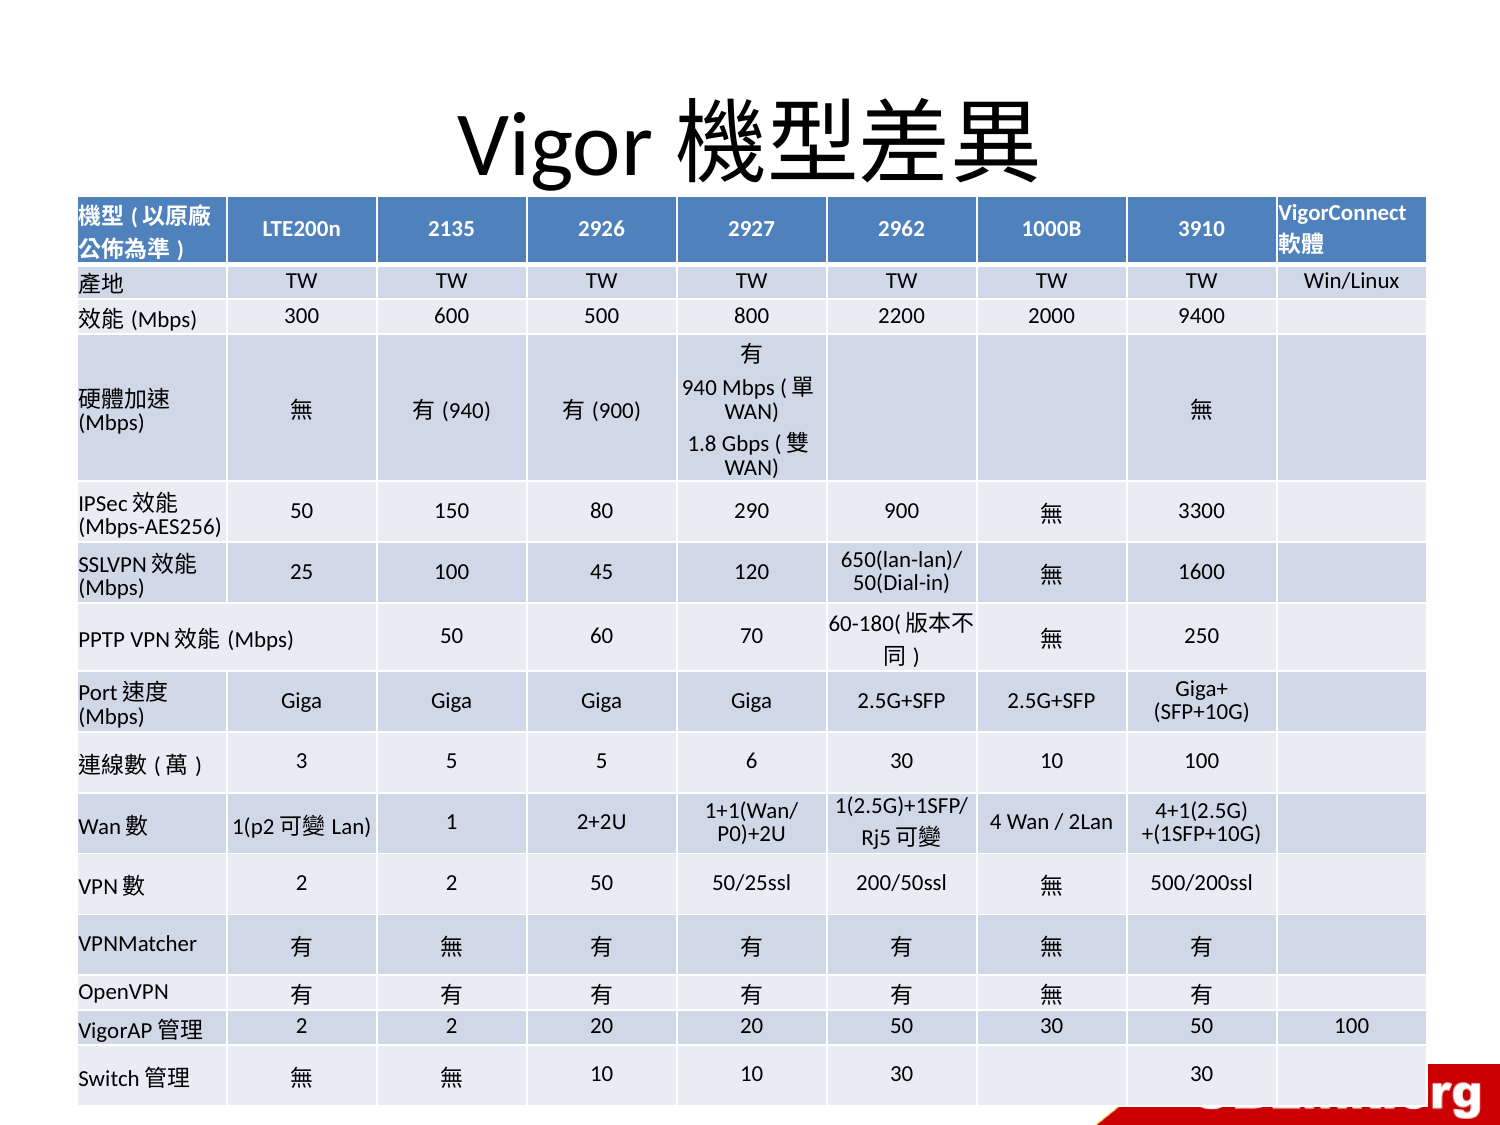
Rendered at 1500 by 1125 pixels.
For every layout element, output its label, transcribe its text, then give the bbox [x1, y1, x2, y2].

table_cell [1278, 915, 1426, 974]
table_cell 效能(Mbps) [78, 300, 226, 333]
table_cell Switch管理 [78, 1046, 226, 1105]
table_cell 有 [1128, 915, 1276, 974]
table_cell 10 [978, 733, 1126, 792]
table_header 2926 [528, 197, 676, 262]
table_cell SSLVPN效能(Mbps) [78, 543, 226, 602]
table_cell 有 [228, 915, 376, 974]
table_cell 有 [1128, 976, 1276, 1009]
table_cell Giga [378, 672, 526, 731]
table_cell 300 [228, 300, 376, 333]
table_cell TW [1128, 267, 1276, 298]
table_cell 9400 [1128, 300, 1276, 333]
table_cell 10 [678, 1046, 826, 1105]
table_cell 無 [978, 976, 1126, 1009]
table_header 2962 [828, 197, 976, 262]
table_cell 80 [528, 482, 676, 541]
table_cell 有 940 Mbps (單WAN) 1.8 Gbps (雙WAN) [678, 335, 826, 480]
table_cell 25 [228, 543, 376, 602]
table_cell [1278, 604, 1426, 670]
table_cell Wan數 [78, 794, 226, 853]
table_cell 50 [1128, 1011, 1276, 1044]
table_cell 30 [1128, 1046, 1276, 1105]
table_cell 500 [528, 300, 676, 333]
table_cell Giga [678, 672, 826, 731]
table_header VigorConnect 軟體 [1278, 197, 1426, 262]
title Vigor機型差異 [75, 45, 1425, 195]
table_cell Port速度(Mbps) [78, 672, 226, 731]
table_cell 50 [228, 482, 376, 541]
table_cell 2 [228, 1011, 376, 1044]
table_cell OpenVPN [78, 976, 226, 1009]
table_cell 100 [1278, 1011, 1426, 1044]
table_cell 有 [378, 976, 526, 1009]
table_cell Win/Linux [1278, 267, 1426, 298]
table_cell 50 [378, 604, 526, 670]
table_cell 70 [678, 604, 826, 670]
table_header 1000B [978, 197, 1126, 262]
table_cell 100 [378, 543, 526, 602]
table_cell [1278, 482, 1426, 541]
table_cell [1278, 335, 1426, 480]
table_header 2135 [378, 197, 526, 262]
table_cell 3300 [1128, 482, 1276, 541]
table_cell 連線數(萬) [78, 733, 226, 792]
table_cell [1278, 854, 1426, 914]
table_cell 有 [678, 976, 826, 1009]
table_cell 650(lan-lan)/50(Dial-in) [828, 543, 976, 602]
table_cell 500/200ssl [1128, 854, 1276, 914]
table_cell 900 [828, 482, 976, 541]
table_cell 無 [978, 482, 1126, 541]
table_cell 50 [528, 854, 676, 914]
table_cell 2200 [828, 300, 976, 333]
table_cell VPNMatcher [78, 915, 226, 974]
table_cell 4+1(2.5G)+(1SFP+10G) [1128, 794, 1276, 853]
table_cell 3 [228, 733, 376, 792]
table_cell TW [828, 267, 976, 298]
table_cell PPTP VPN效能(Mbps) [78, 604, 376, 670]
table_cell 硬體加速(Mbps) [78, 335, 226, 480]
table_cell 有(900) [528, 335, 676, 480]
table_cell 2000 [978, 300, 1126, 333]
table_cell 1 [378, 794, 526, 853]
table_cell 有 [528, 915, 676, 974]
table_cell 有 [678, 915, 826, 974]
table_cell 60-180(版本不同) [828, 604, 976, 670]
table_cell 有 [828, 976, 976, 1009]
table_cell 50 [828, 1011, 976, 1044]
table_cell 無 [978, 543, 1126, 602]
table_cell TW [678, 267, 826, 298]
table_cell 1(p2可變Lan) [228, 794, 376, 853]
table_cell [1278, 976, 1426, 1009]
table_header 3910 [1128, 197, 1276, 262]
table_cell 4 Wan / 2Lan [978, 794, 1126, 853]
table_cell Giga+(SFP+10G) [1128, 672, 1276, 731]
table_cell TW [378, 267, 526, 298]
table_cell 150 [378, 482, 526, 541]
table_cell 290 [678, 482, 826, 541]
table_cell 20 [528, 1011, 676, 1044]
table_cell [978, 1046, 1126, 1105]
table_cell 60 [528, 604, 676, 670]
table_cell 100 [1128, 733, 1276, 792]
table_header 2927 [678, 197, 826, 262]
table_cell 2+2U [528, 794, 676, 853]
table_cell 45 [528, 543, 676, 602]
table_cell 無 [1128, 335, 1276, 480]
table_cell Giga [228, 672, 376, 731]
table_cell 2 [378, 1011, 526, 1044]
table_cell 250 [1128, 604, 1276, 670]
table_cell TW [528, 267, 676, 298]
table_cell [1278, 1046, 1426, 1105]
table_cell VigorAP管理 [78, 1011, 226, 1044]
table_cell 無 [978, 854, 1126, 914]
table_cell [1278, 672, 1426, 731]
table_cell 無 [978, 915, 1126, 974]
table_cell 800 [678, 300, 826, 333]
table_cell 1(2.5G)+1SFP/Rj5可變 [828, 794, 976, 853]
table_cell TW [978, 267, 1126, 298]
table_cell 5 [378, 733, 526, 792]
table_cell 10 [528, 1046, 676, 1105]
table_cell 無 [978, 604, 1126, 670]
table_cell 30 [828, 733, 976, 792]
table_cell 30 [978, 1011, 1126, 1044]
table_cell 30 [828, 1046, 976, 1105]
table_cell 有 [228, 976, 376, 1009]
table_cell [828, 335, 976, 480]
table_cell 200/50ssl [828, 854, 976, 914]
table_cell 2 [228, 854, 376, 914]
table_cell [1278, 733, 1426, 792]
table_cell 120 [678, 543, 826, 602]
picture [1092, 1064, 1500, 1125]
table_cell 無 [228, 1046, 376, 1105]
table_cell 5 [528, 733, 676, 792]
table_cell [978, 335, 1126, 480]
table_cell 2.5G+SFP [828, 672, 976, 731]
table_cell 無 [378, 915, 526, 974]
table_cell 有 [528, 976, 676, 1009]
table_cell 6 [678, 733, 826, 792]
table_cell 產地 [78, 267, 226, 298]
table_cell TW [228, 267, 376, 298]
table_cell 有 [828, 915, 976, 974]
table_cell [1278, 794, 1426, 853]
table_cell 有(940) [378, 335, 526, 480]
table_header LTE200n [228, 197, 376, 262]
table_header 機型(以原廠公佈為準) [78, 197, 226, 262]
table_cell IPSec效能(Mbps-AES256) [78, 482, 226, 541]
table_cell 1+1(Wan/P0)+2U [678, 794, 826, 853]
table_cell Giga [528, 672, 676, 731]
table_cell 20 [678, 1011, 826, 1044]
table_cell 1600 [1128, 543, 1276, 602]
table_cell 2.5G+SFP [978, 672, 1126, 731]
table_cell VPN數 [78, 854, 226, 914]
table_cell 無 [228, 335, 376, 480]
table_cell 50/25ssl [678, 854, 826, 914]
table_cell [1278, 300, 1426, 333]
table_cell 無 [378, 1046, 526, 1105]
table_cell [1278, 543, 1426, 602]
table_cell 2 [378, 854, 526, 914]
table_cell 600 [378, 300, 526, 333]
